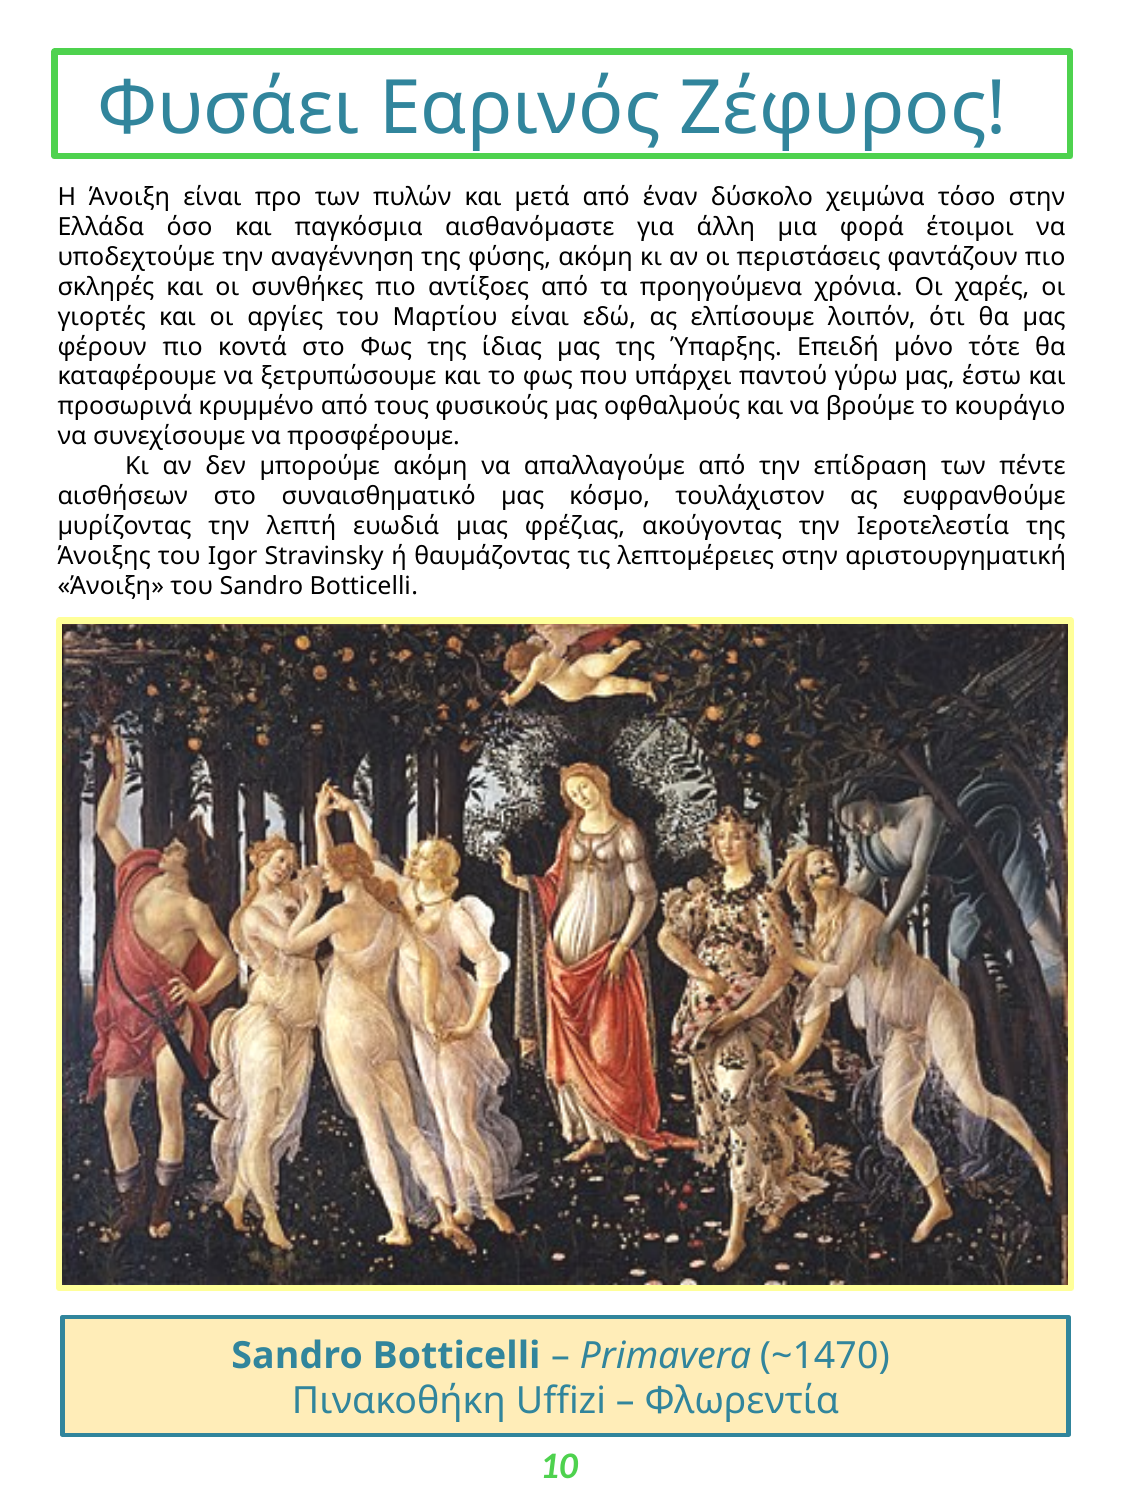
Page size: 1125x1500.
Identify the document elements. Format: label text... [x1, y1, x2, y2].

text_box Η Άνοιξη είναι προ των πυλών και μετά από έναν δύσκολο χειμώνα τόσο στην Ελλάδα όσο και παγκόσμια αισθανόμαστε για άλλη μια φορά έτοιμοι να υποδεχτούμε την αναγέννηση της φύσης, ακόμη κι αν οι περιστάσεις φαντάζουν πιο σκληρές και οι συνθήκες πιο αντίξοες από τα προηγούμενα χρόνια. Οι χαρές, οι γιορτές και οι αργίες του Μαρτίου είναι εδώ, ας ελπίσουμε λοιπόν, ότι θα μας φέρουν πιο κοντά στο Φως της ίδιας μας της Ύπαρξης. Επειδή μόνο τότε θα καταφέρουμε να ξετρυπώσουμε και το φως που υπάρχει παντού γύρω μας, έστω και προσωρινά κρυμμένο από τους φυσικούς μας οφθαλμούς και να βρούμε το κουράγιο να συνεχίσουμε να προσφέρουμε. Κι αν δεν μπορούμε ακόμη να απαλλαγούμε από την επίδραση των πέντε αισθήσεων στο συναισθηματικό μας κόσμο, τουλάχιστον ας ευφρανθούμε μυρίζοντας την λεπτή ευωδιά μιας φρέζιας, ακούγοντας την Ιεροτελεστία της Άνοιξης του Igor Stravinsky ή θαυμάζοντας τις λεπτομέρειες στην αριστουργηματική «Άνοιξη» του Sandro Botticelli. [42, 173, 1083, 607]
text_box Φυσάει Εαρινός Ζέφυρος! [54, 51, 1071, 157]
text_box Sandro Botticelli – Primavera (~1470) Πινακοθήκη Uffizi – Φλωρεντία [60, 1315, 1071, 1437]
picture [61, 623, 1069, 1286]
text_box 10 [522, 1437, 596, 1494]
